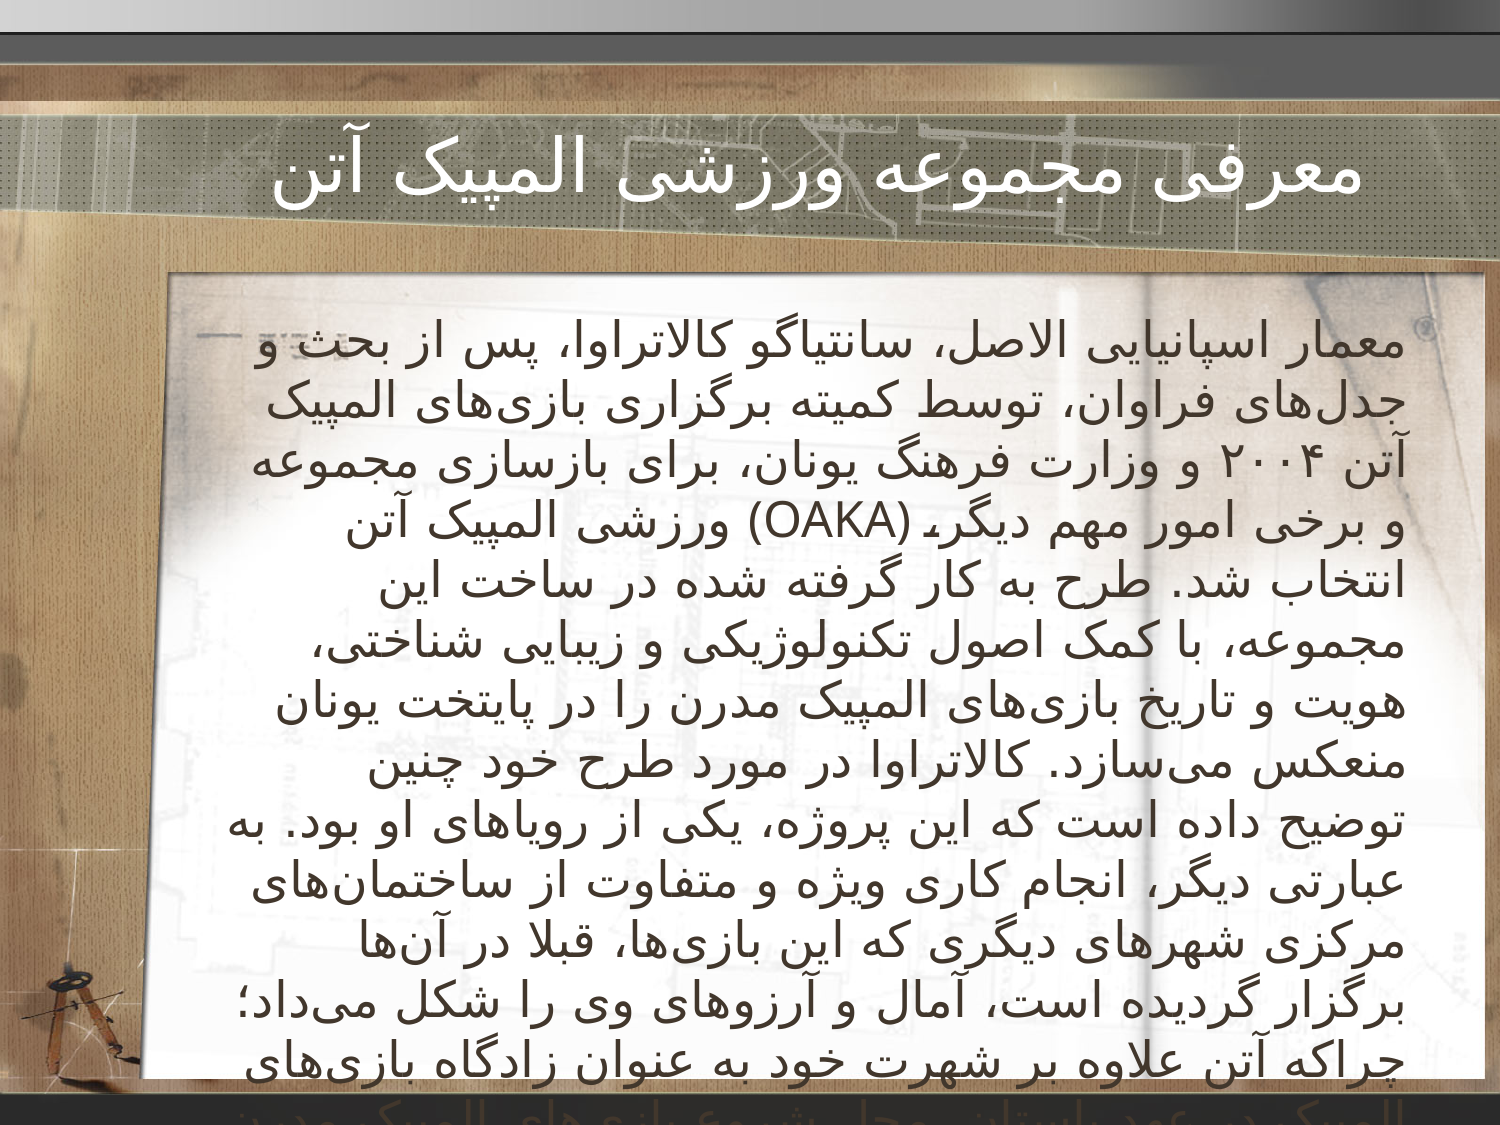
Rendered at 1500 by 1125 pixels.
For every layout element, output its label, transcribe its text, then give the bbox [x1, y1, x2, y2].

title معرفی مجموعه ورزشی المپیک آتن [212, 112, 1425, 213]
picture [0, 0, 1500, 1125]
list معمار اسپانیایی الاصل، سانتیاگو کالاتراوا، پس از بحث و جدل‌های فراوان، توسط کمیته برگزاری بازی‌های المپیک آتن ۲۰۰۴ و وزارت فرهنگ یونان، برای بازسازی مجموعه ورزشی المپیک آتن (OAKA) و برخی امور مهم دیگر، انتخاب شد. طرح به کار گرفته شده در ساخت این مجموعه، با کمک اصول تکنولوژیکی و زیبایی شناختی، هویت و تاریخ بازی‌های المپیک مدرن را در پایتخت یونان منعکس می‌سازد. کالاتراوا در مورد طرح خود چنین توضیح داده است که این پروژه، یکی از رویاهای او بود. به عبارتی دیگر، انجام کاری ویژه و متفاوت از ساختمان‌های مرکزی شهرهای دیگری که این بازی‌ها، قبلا در آن‌ها برگزار گردیده است، آمال و آرزوهای وی را شکل می‌داد؛ چراکه آتن علاوه بر شهرت خود به عنوان زادگاه بازی‌های المپیک در عهد باستان، محل شروع بازی‌های المپیک مدرن (۱۸۹۶) نیز بوده است. [210, 299, 1424, 1030]
